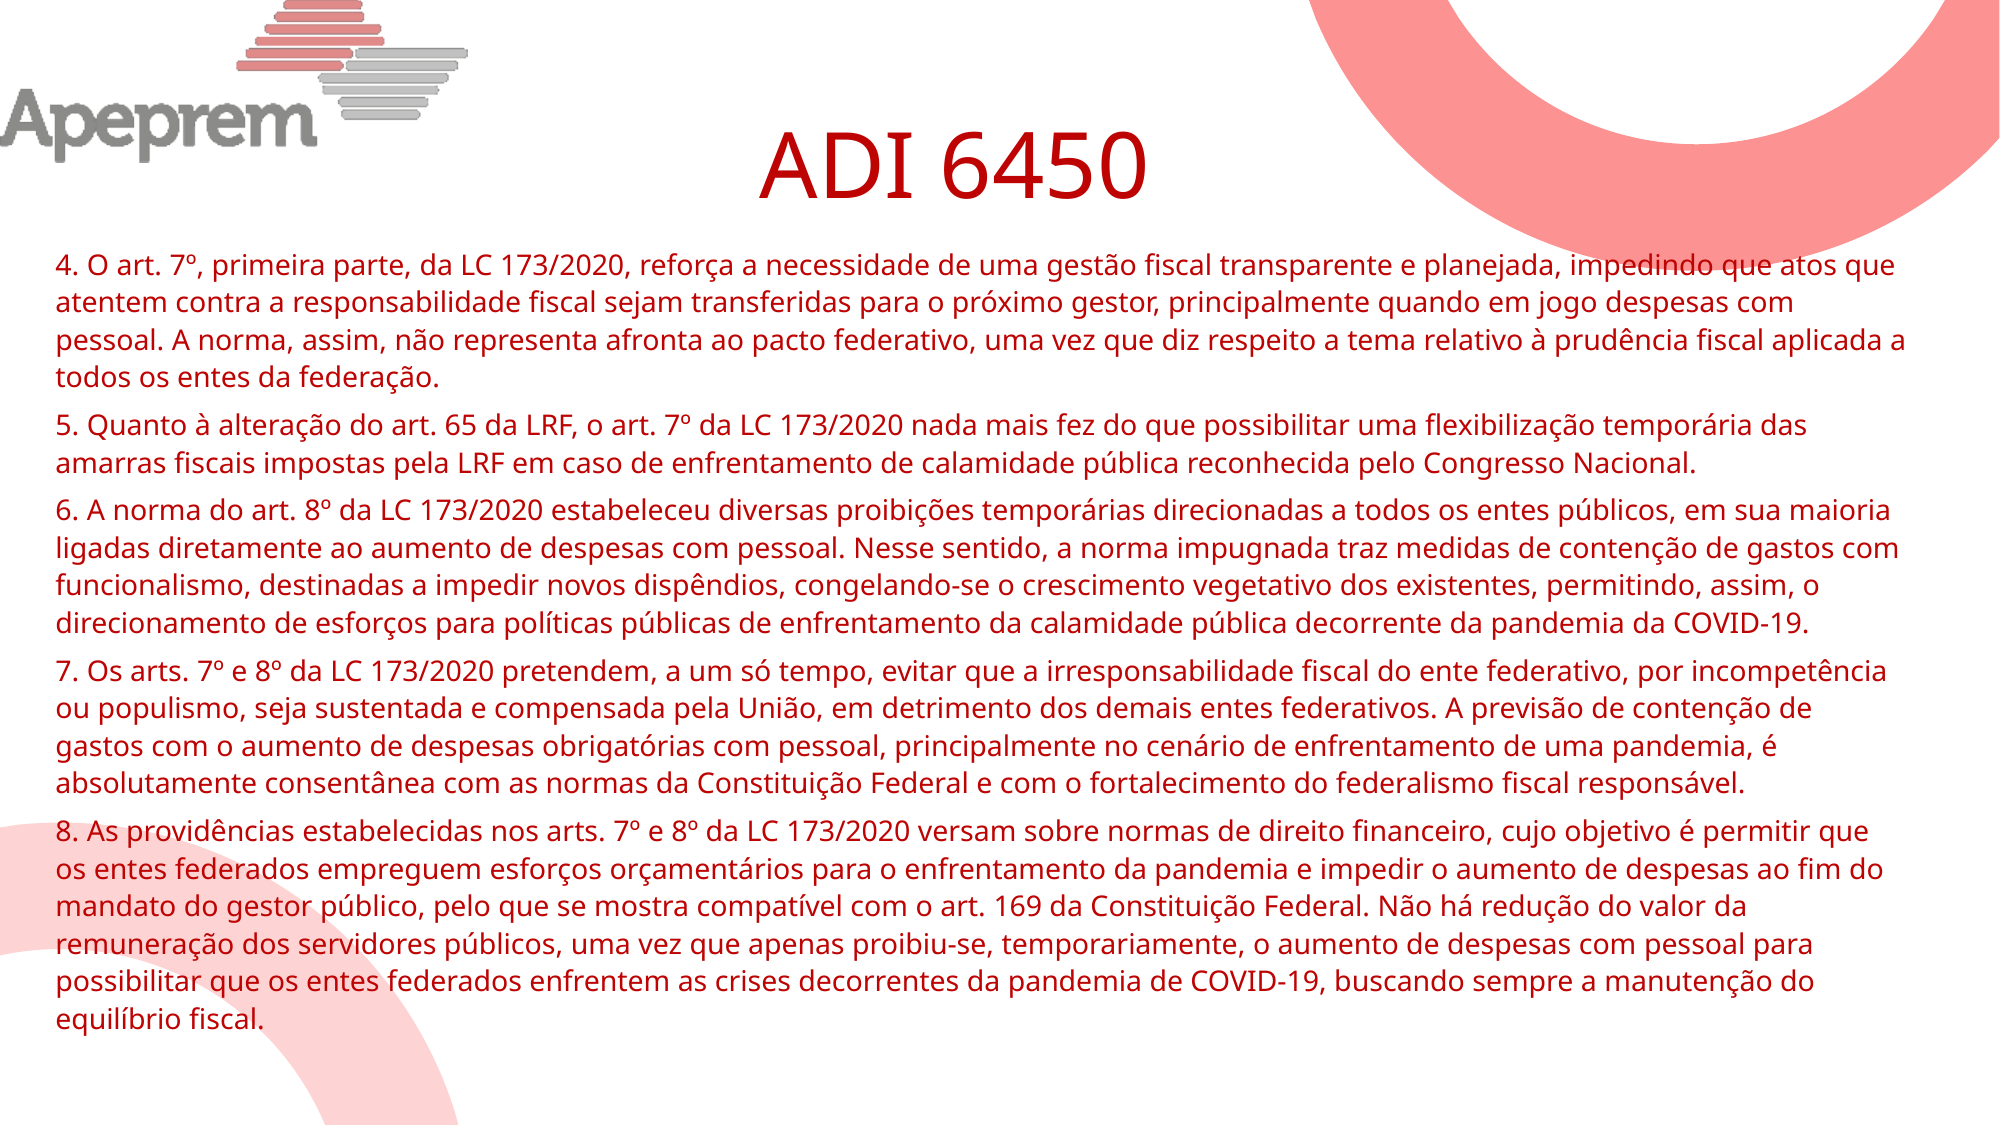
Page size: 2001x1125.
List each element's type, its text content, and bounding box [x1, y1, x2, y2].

title ADI 6450 [75, 59, 1834, 235]
list 4. O art. 7º, primeira parte, da LC 173/2020, reforça a necessidade de uma gestão fiscal transparente e planejada, impedindo que atos que atentem contra a responsabilidade fiscal sejam transferidas para o próximo gestor, principalmente quando em jogo despesas com pessoal. A norma, assim, não representa afronta ao pacto federativo, uma vez que diz respeito a tema relativo à prudência fiscal aplicada a todos os entes da federação. 5. Quanto à alteração do art. 65 da LRF, o art. 7º da LC 173/2020 nada mais fez do que possibilitar uma flexibilização temporária das amarras fiscais impostas pela LRF em caso de enfrentamento de calamidade pública reconhecida pelo Congresso Nacional. 6. A norma do art. 8º da LC 173/2020 estabeleceu diversas proibições temporárias direcionadas a todos os entes públicos, em sua maioria ligadas diretamente ao aumento de despesas com pessoal. Nesse sentido, a norma impugnada traz medidas de contenção de gastos com funcionalismo, destinadas a impedir novos dispêndios, congelando-se o crescimento vegetativo dos existentes, permitindo, assim, o direcionamento de esforços para políticas públicas de enfrentamento da calamidade pública decorrente da pandemia da COVID-19. 7. Os arts. 7º e 8º da LC 173/2020 pretendem, a um só tempo, evitar que a irresponsabilidade fiscal do ente federativo, por incompetência ou populismo, seja sustentada e compensada pela União, em detrimento dos demais entes federativos. A previsão de contenção de gastos com o aumento de despesas obrigatórias com pessoal, principalmente no cenário de enfrentamento de uma pandemia, é absolutamente consentânea com as normas da Constituição Federal e com o fortalecimento do federalismo fiscal responsável. 8. As providências estabelecidas nos arts. 7º e 8º da LC 173/2020 versam sobre normas de direito financeiro, cujo objetivo é permitir que os entes federados empreguem esforços orçamentários para o enfrentamento da pandemia e impedir o aumento de despesas ao fim do mandato do gestor público, pelo que se mostra compatível com o art. 169 da Constituição Federal. Não há redução do valor da remuneração dos servidores públicos, uma vez que apenas proibiu-se, temporariamente, o aumento de despesas com pessoal para possibilitar que os entes federados enfrentem as crises decorrentes da pandemia de COVID-19, buscando sempre a manutenção do equilíbrio fiscal. [40, 235, 1925, 1089]
